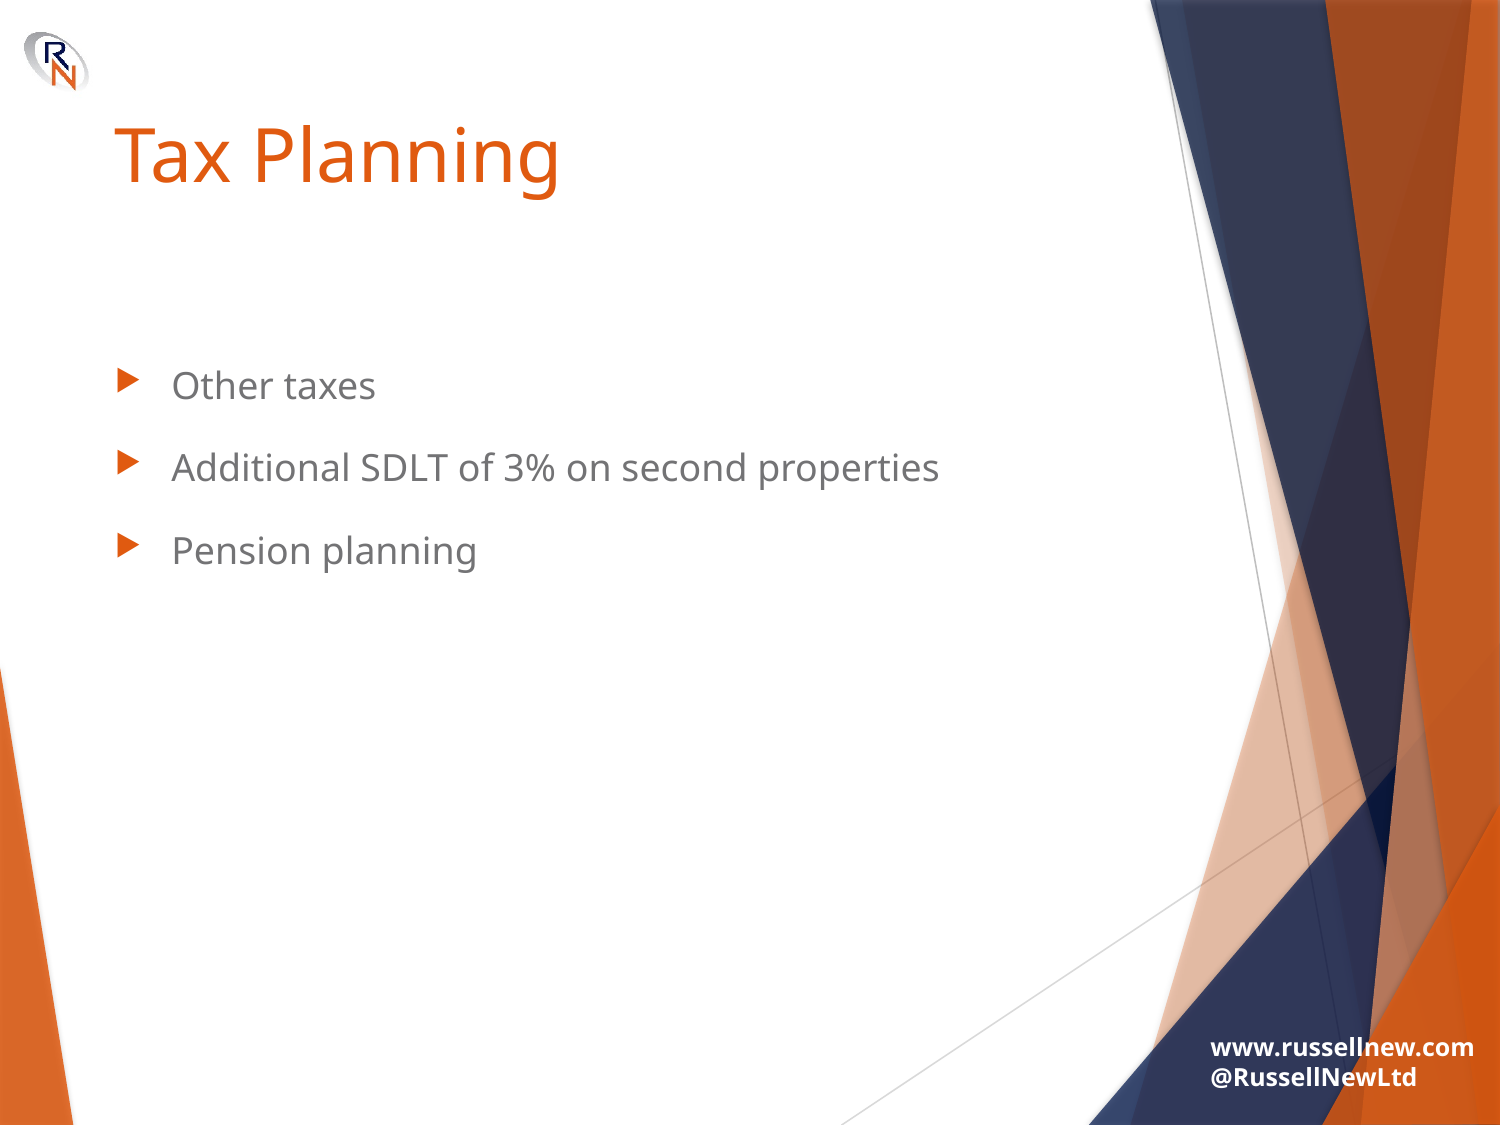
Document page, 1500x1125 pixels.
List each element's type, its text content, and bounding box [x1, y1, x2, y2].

title Tax Planning [99, 99, 1142, 317]
list Other taxes Additional SDLT of 3% on second properties Pension planning [99, 354, 1142, 992]
picture [15, 20, 100, 104]
